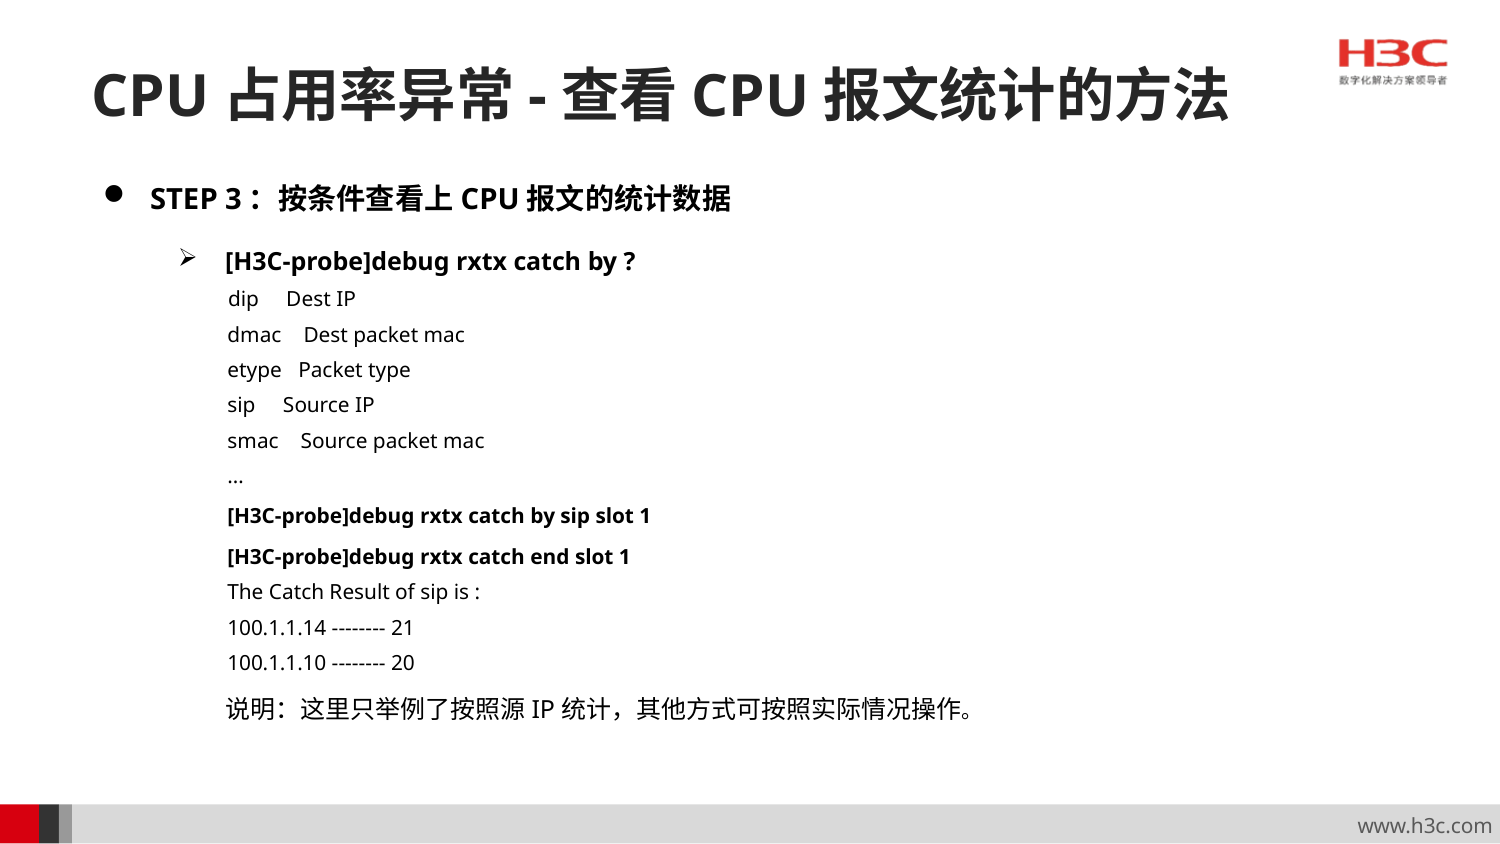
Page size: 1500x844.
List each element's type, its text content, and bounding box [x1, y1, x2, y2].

text_box STEP 3：按条件查看上CPU报文的统计数据 [H3C-probe]debug rxtx catch by ? dip Dest IP dmac Dest packet mac etype Packet type sip Source IP smac Source packet mac … [H3C-probe]debug rxtx catch by sip slot 1 [H3C-probe]debug rxtx catch end slot 1 The Catch Result of sip is : 100.1.1.14 -------- 21 100.1.1.10 -------- 20 说明：这里只举例了按照源IP统计，其他方式可按照实际情况操作。 [88, 138, 1436, 788]
title CPU占用率异常-查看CPU报文统计的方法 [76, 55, 1343, 131]
picture [1328, 32, 1462, 103]
